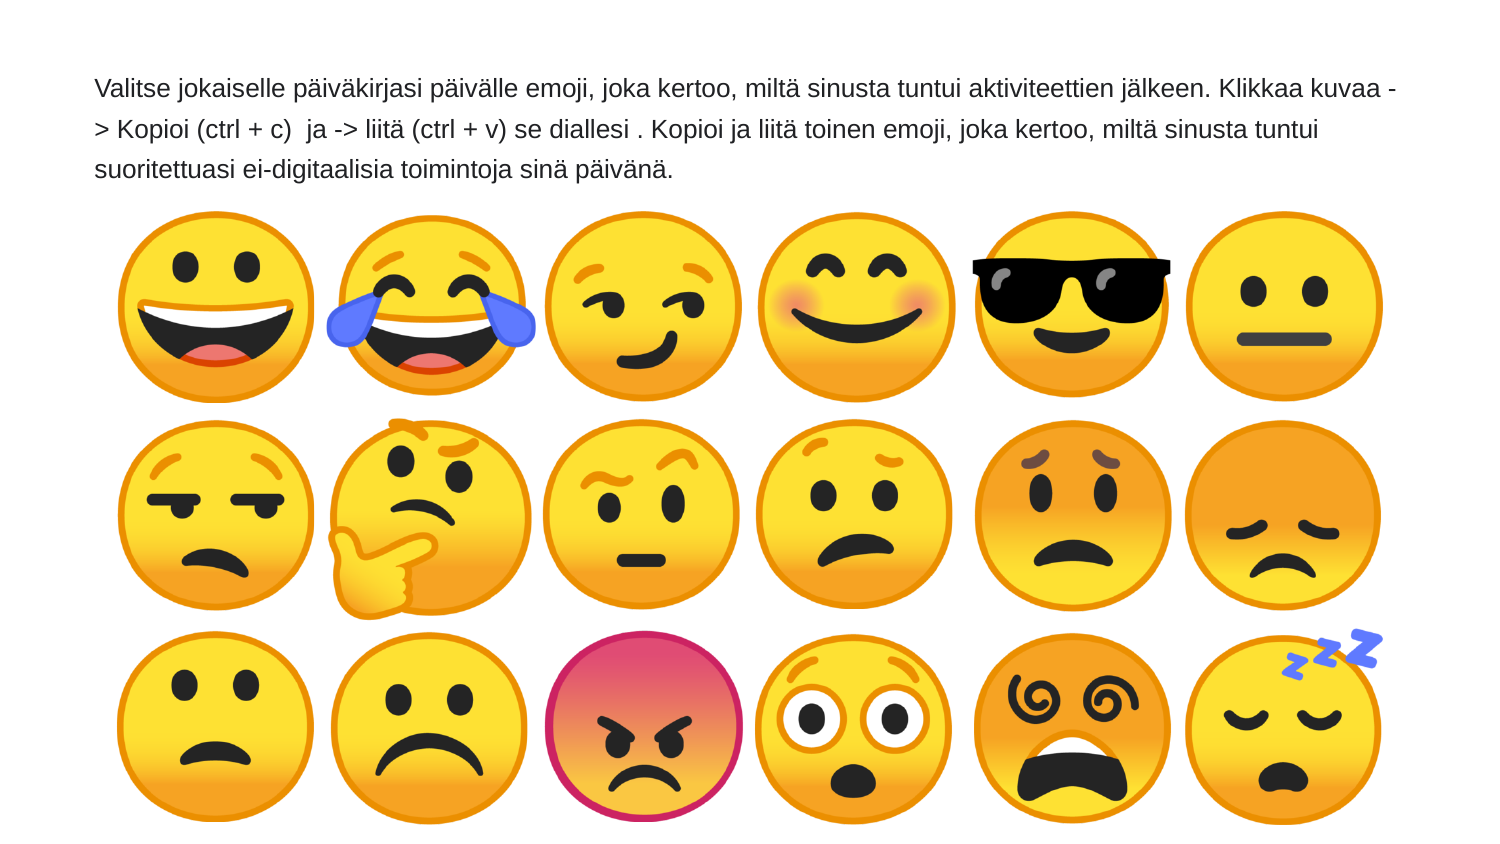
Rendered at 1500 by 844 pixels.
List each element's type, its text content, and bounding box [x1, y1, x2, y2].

picture [541, 629, 746, 823]
picture [755, 211, 956, 404]
picture [1183, 626, 1384, 826]
picture [973, 629, 1172, 825]
picture [542, 211, 743, 404]
picture [541, 417, 740, 610]
picture [1183, 210, 1384, 403]
picture [329, 630, 528, 826]
picture [754, 416, 953, 610]
picture [116, 210, 315, 403]
picture [116, 629, 315, 822]
picture [326, 417, 534, 621]
picture [754, 629, 953, 825]
title Valitse jokaiselle päiväkirjasi päivälle emoji, joka kertoo, miltä sinusta tuntui aktiviteettien jälkeen. Klikkaa kuvaa -> Kopioi (ctrl + c) ja -> liitä (ctrl + v) se diallesi . Kopioi ja liitä toinen emoji, joka kertoo, miltä sinusta tuntui suoritettuasi ei-digitaalisia toimintoja sinä päivänä. [79, 48, 1421, 199]
picture [970, 210, 1171, 399]
picture [116, 417, 315, 613]
picture [326, 211, 536, 410]
picture [1183, 417, 1382, 613]
picture [973, 417, 1172, 614]
